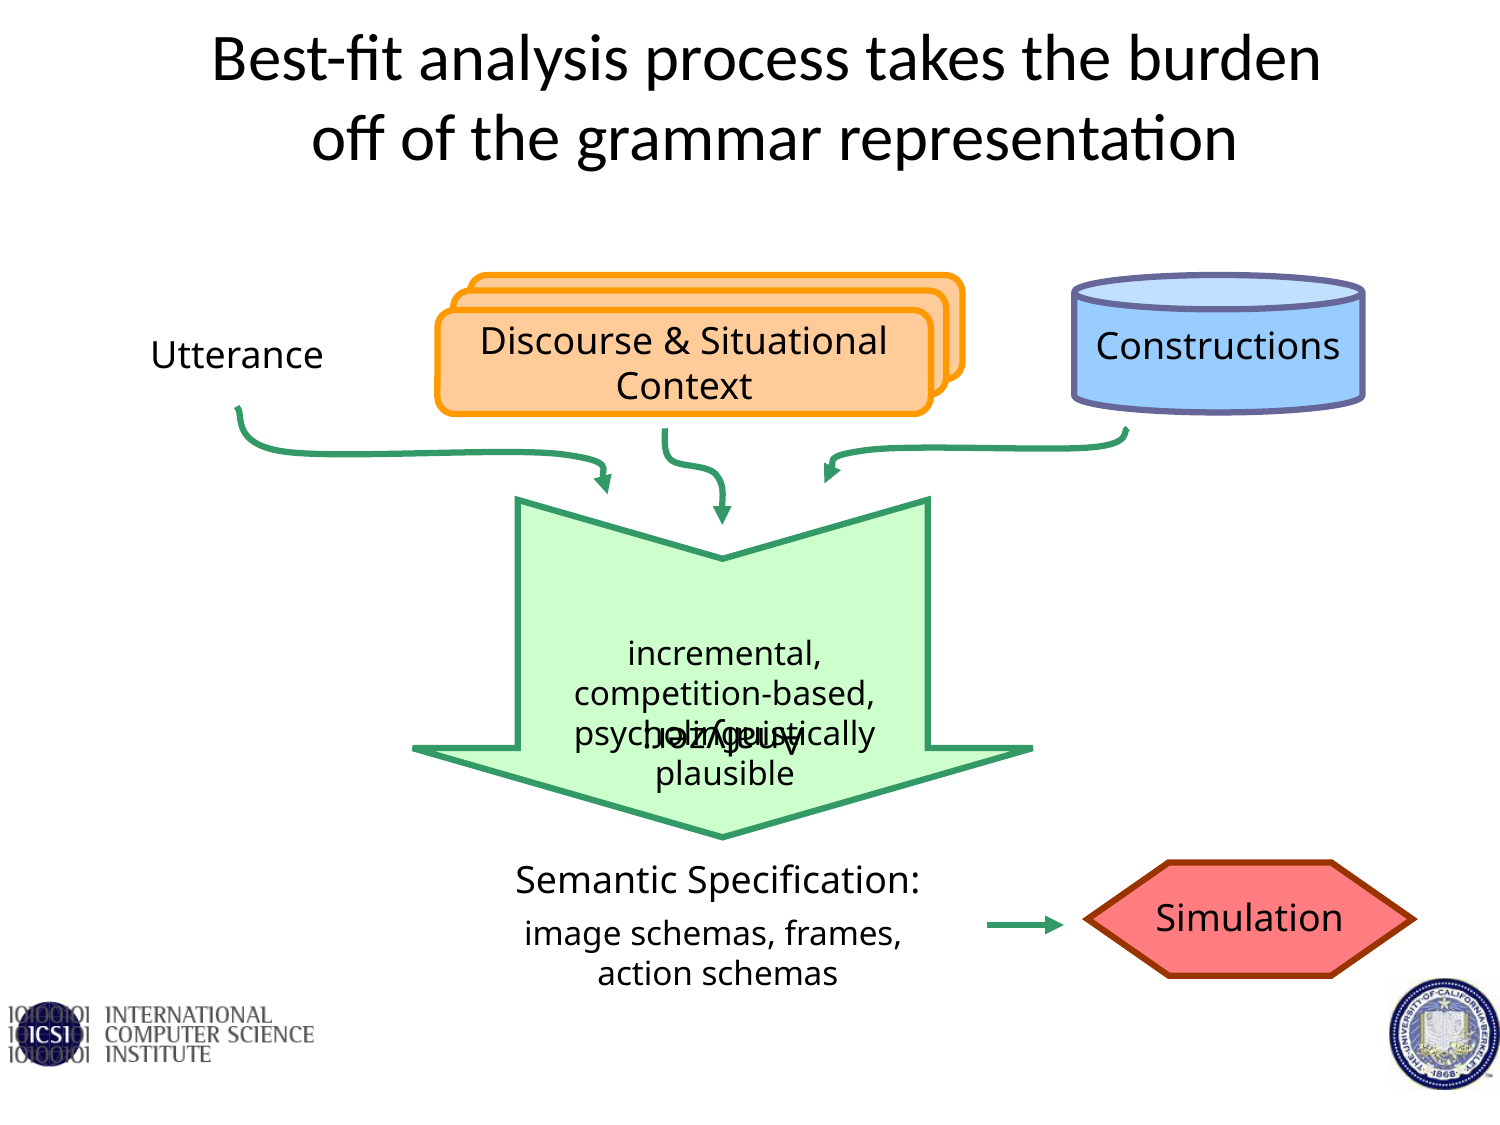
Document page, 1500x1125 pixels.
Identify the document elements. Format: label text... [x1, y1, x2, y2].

text_box Semantic Specification: image schemas, frames, action schemas [437, 849, 999, 993]
text_box Simulation [1087, 862, 1413, 976]
text_box Constructions [1074, 274, 1363, 413]
title Best-fit analysis process takes the burden off of the grammar representation [137, 0, 1413, 188]
text_box [987, 918, 1064, 932]
text_box Utterance [99, 324, 375, 391]
picture [1389, 978, 1500, 1090]
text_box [228, 406, 1134, 838]
picture [8, 1001, 314, 1067]
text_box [437, 274, 963, 404]
